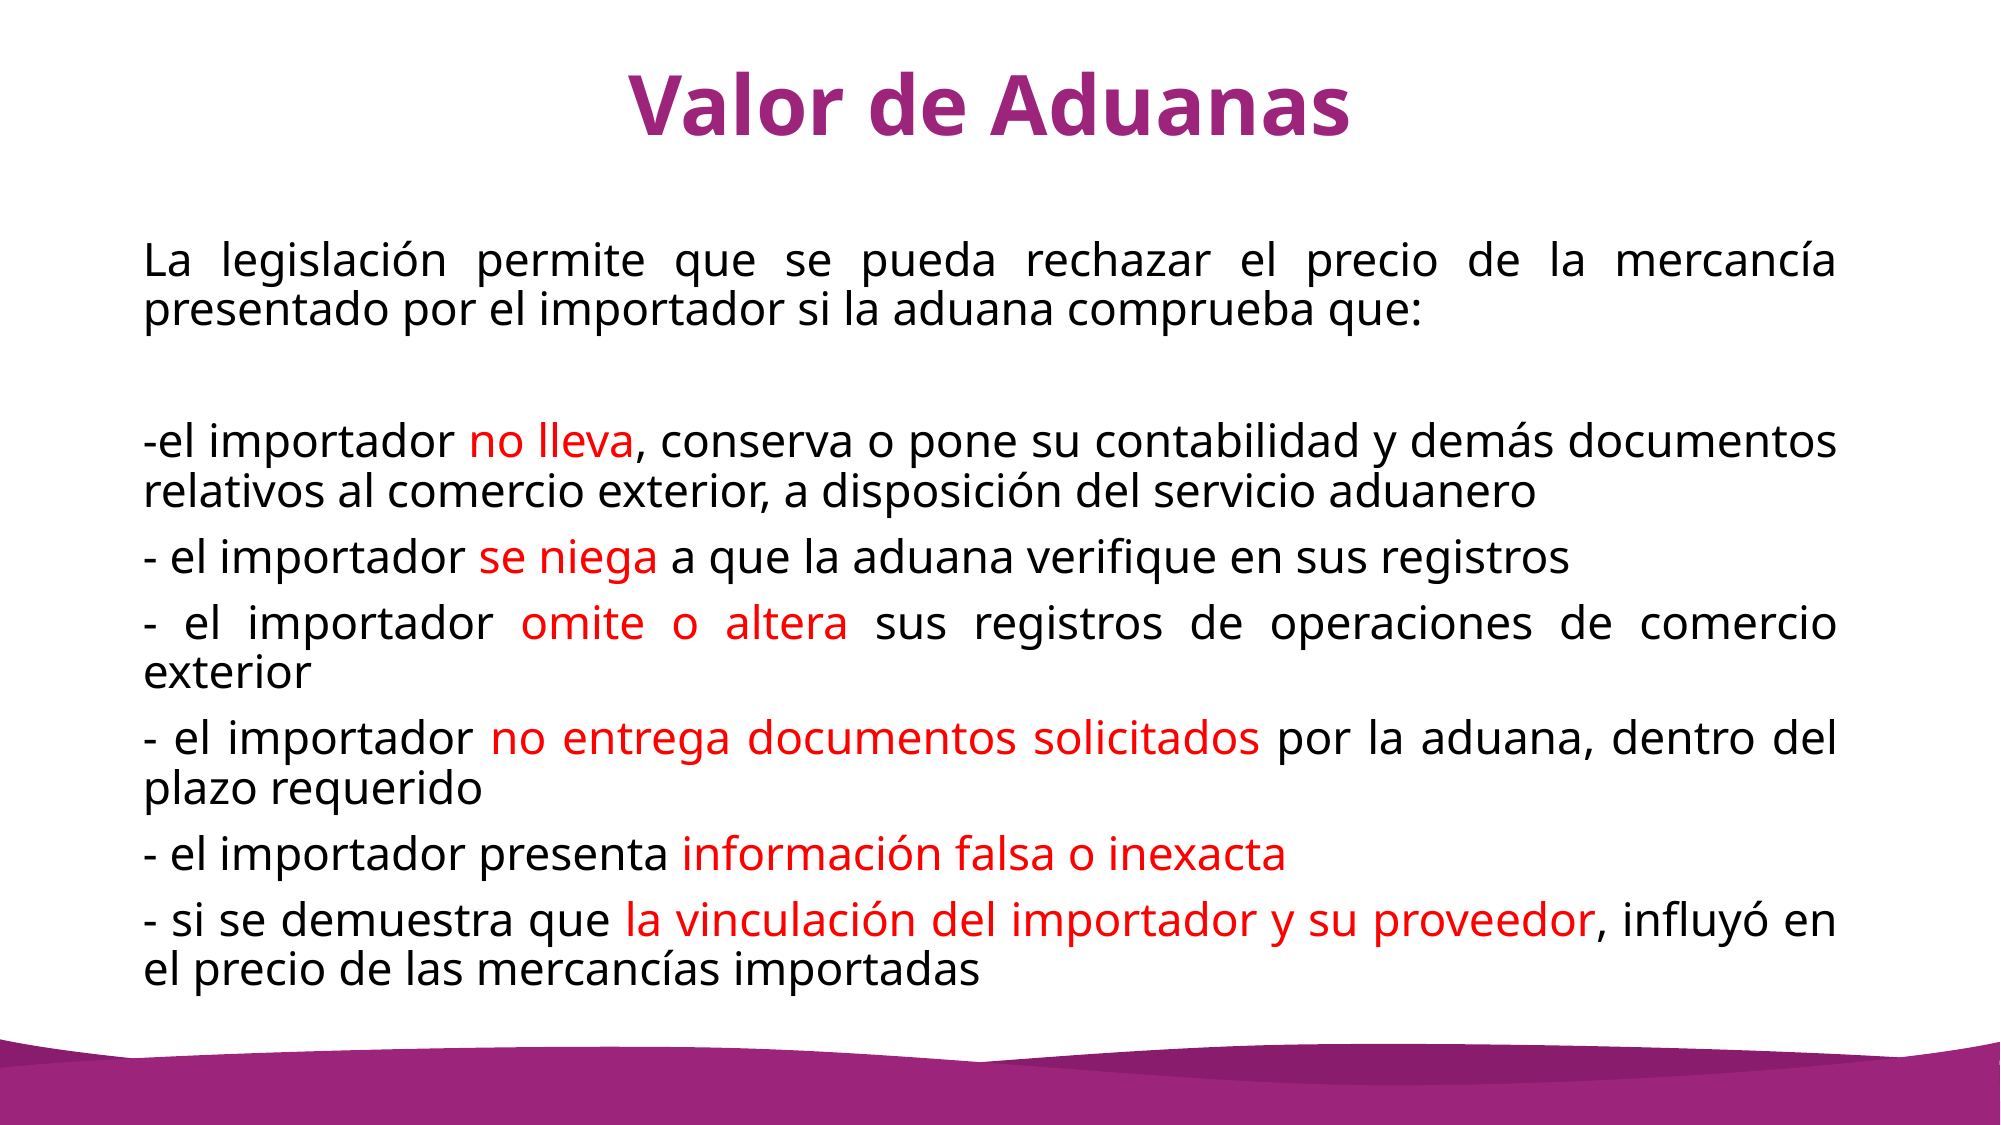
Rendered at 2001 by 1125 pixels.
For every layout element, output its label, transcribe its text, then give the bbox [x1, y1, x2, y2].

list La legislación permite que se pueda rechazar el precio de la mercancía presentado por el importador si la aduana comprueba que: -el importador no lleva, conserva o pone su contabilidad y demás documentos relativos al comercio exterior, a disposición del servicio aduanero - el importador se niega a que la aduana verifique en sus registros - el importador omite o altera sus registros de operaciones de comercio exterior - el importador no entrega documentos solicitados por la aduana, dentro del plazo requerido - el importador presenta información falsa o inexacta - si se demuestra que la vinculación del importador y su proveedor, influyó en el precio de las mercancías importadas [127, 229, 1853, 1053]
title Valor de Aduanas [127, 0, 1853, 218]
